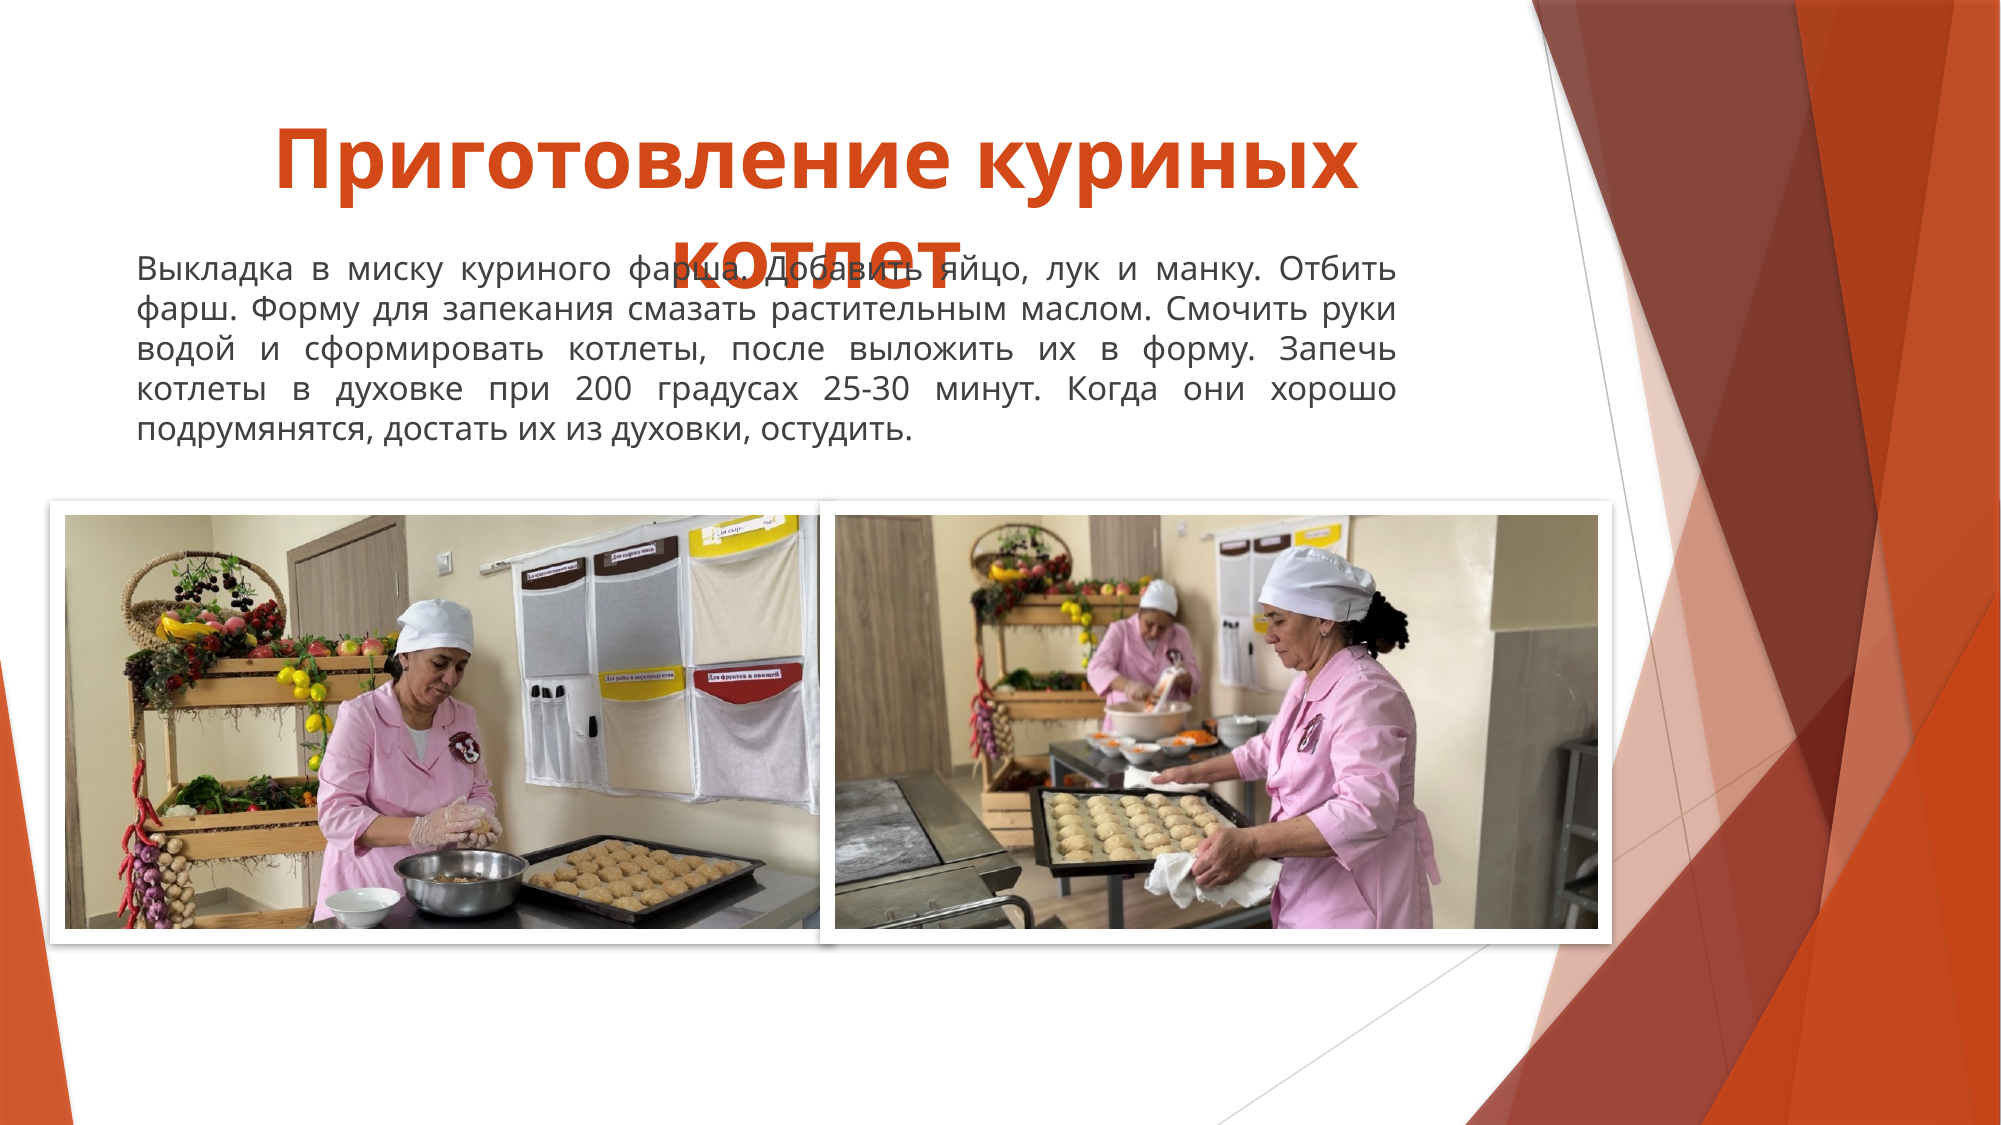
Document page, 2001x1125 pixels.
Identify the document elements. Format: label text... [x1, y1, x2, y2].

title Приготовление куриных котлет [111, 97, 1522, 218]
list Выкладка в миску куриного фарша. Добавить яйцо, лук и манку. Отбить фарш. Форму для запекания смазать растительным маслом. Смочить руки водой и сформировать котлеты, после выложить их в форму. Запечь котлеты в духовке при 200 градусах 25-30 минут. Когда они хорошо подрумянятся, достать их из духовки, остудить. [121, 217, 1415, 498]
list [834, 514, 1599, 930]
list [64, 514, 821, 930]
